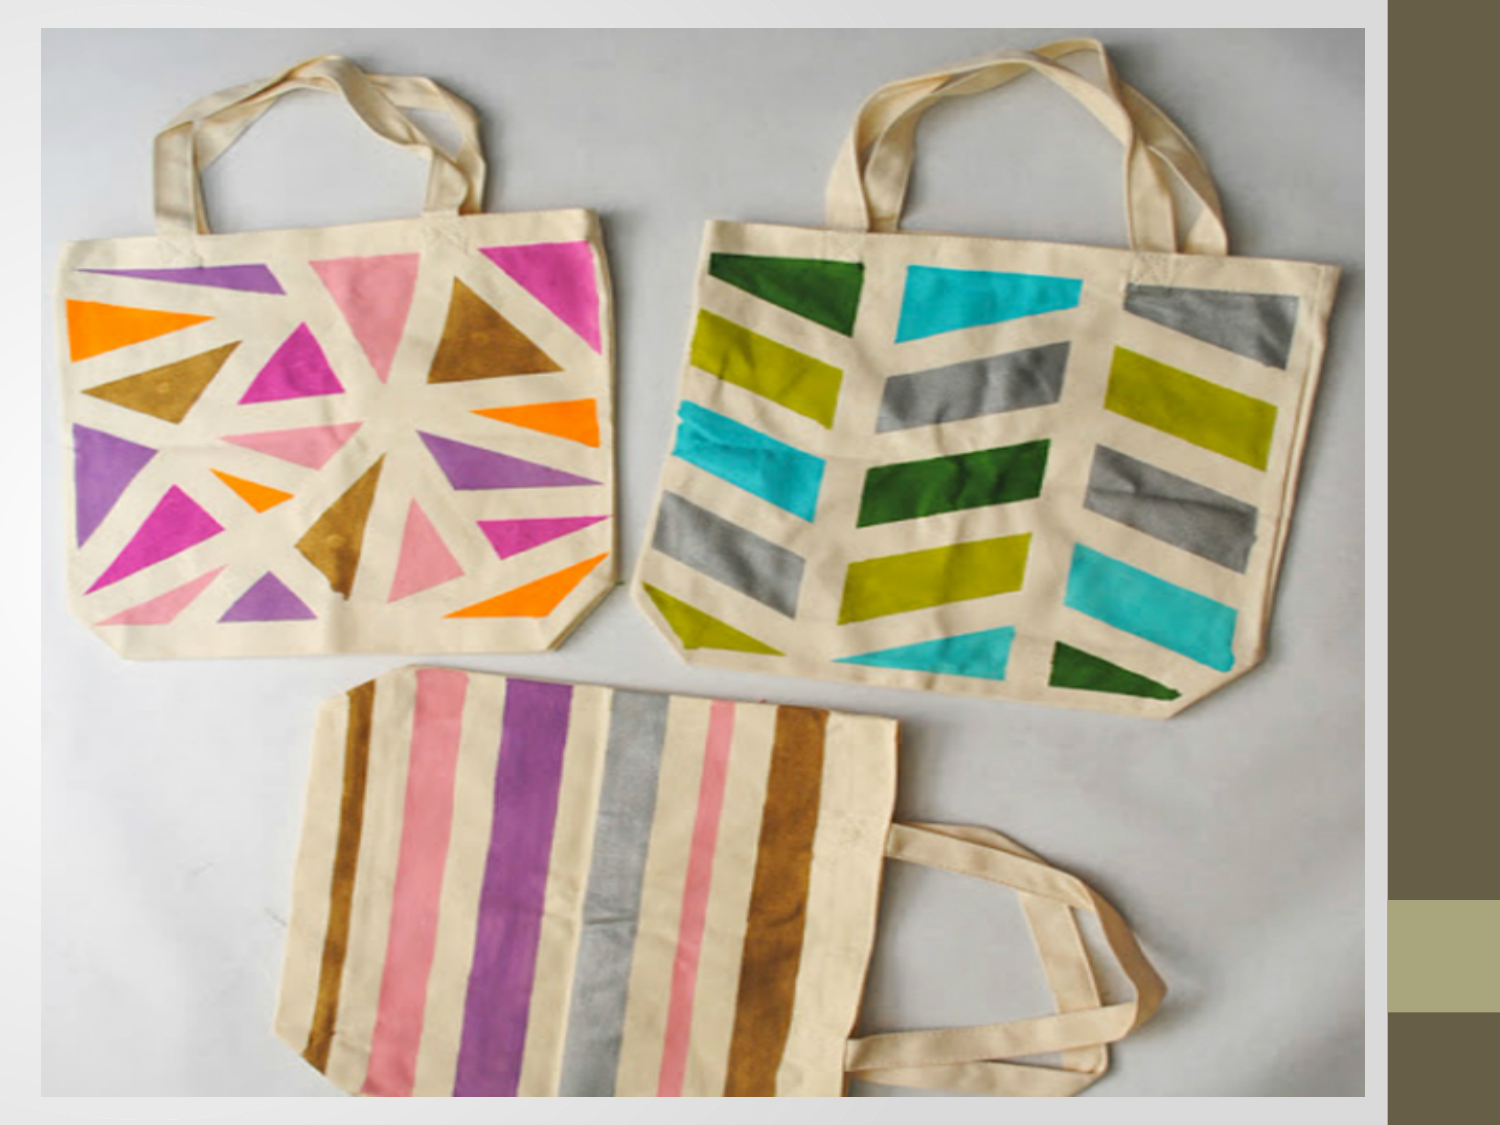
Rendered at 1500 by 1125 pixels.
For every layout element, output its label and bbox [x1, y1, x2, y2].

picture [40, 27, 1365, 1098]
